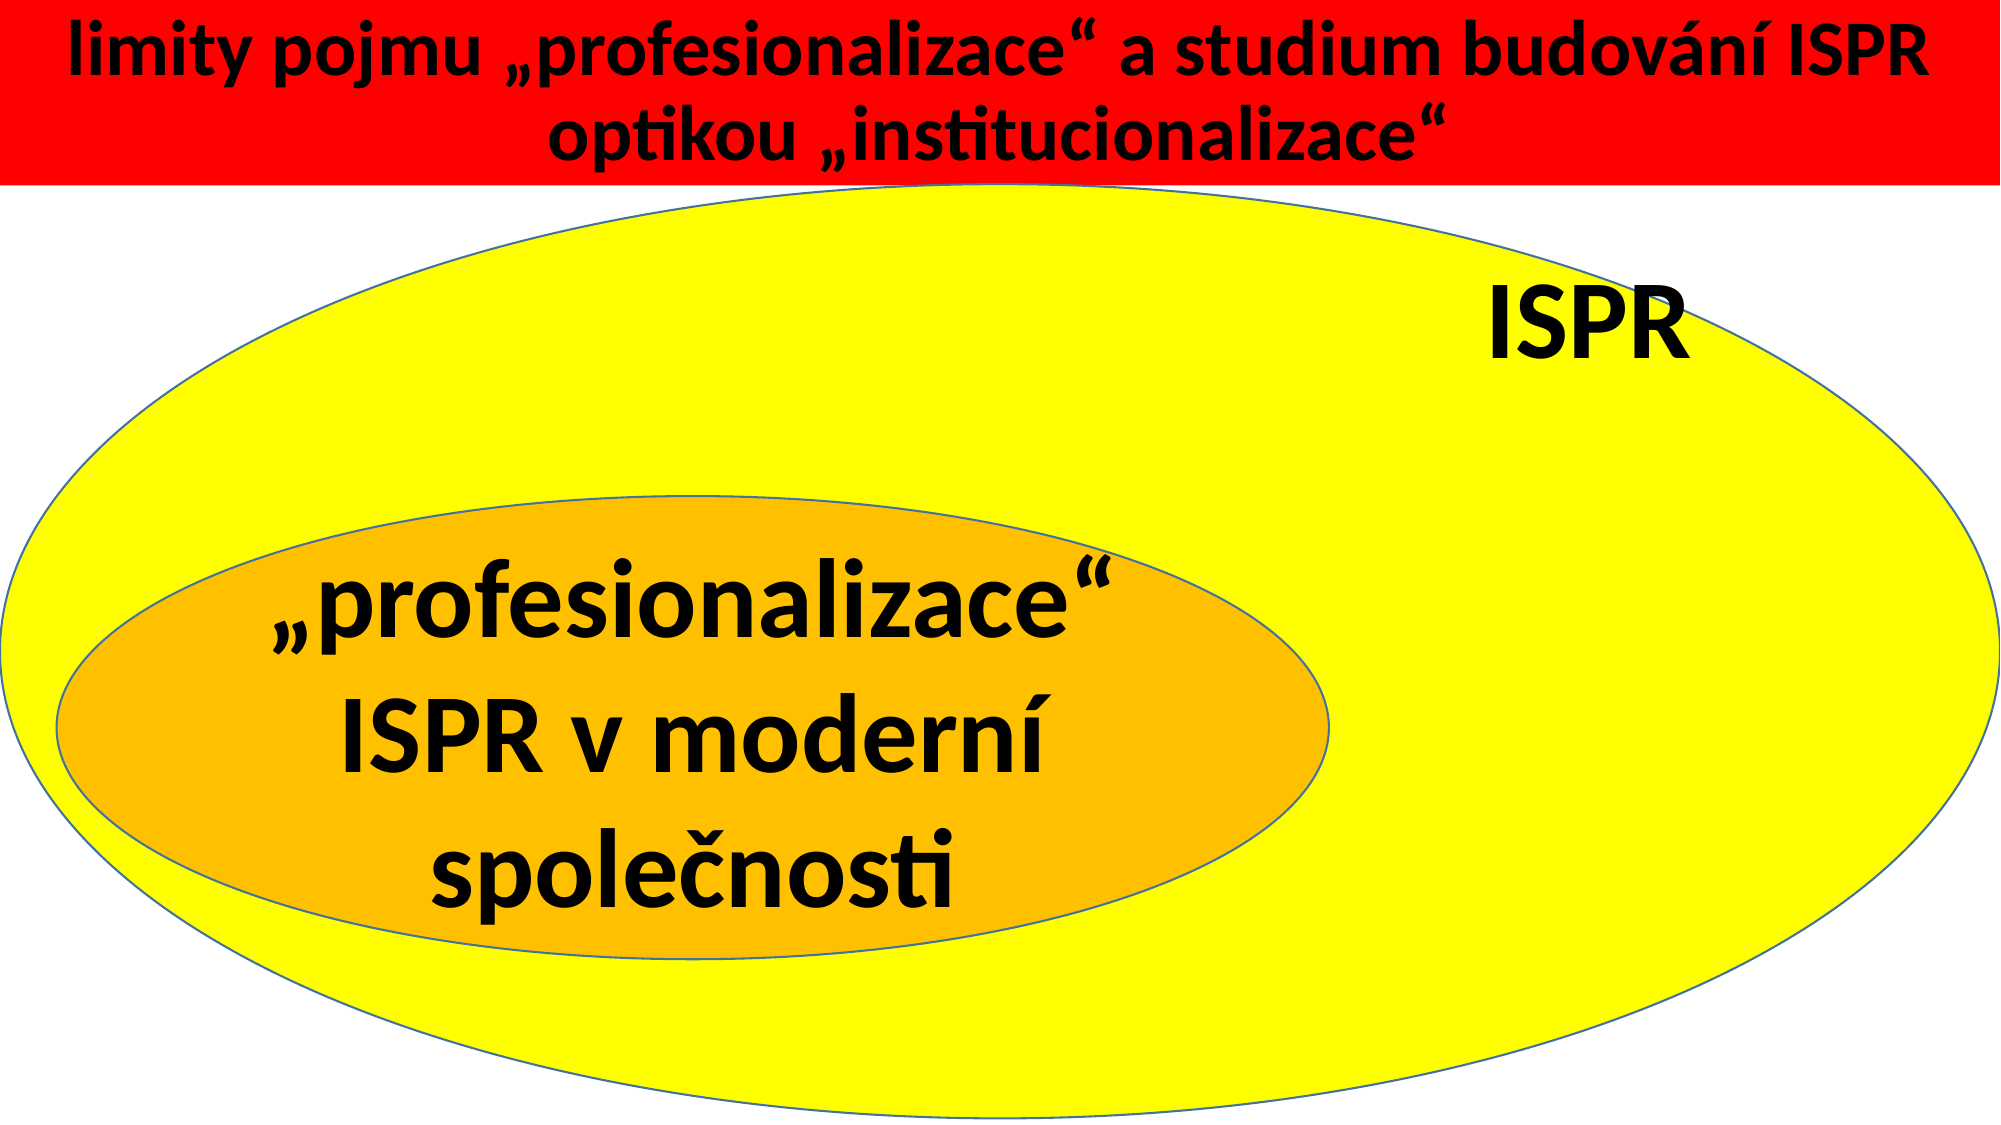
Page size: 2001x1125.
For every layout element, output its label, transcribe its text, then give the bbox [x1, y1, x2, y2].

text_box ISPR [0, 183, 2000, 1120]
title limity pojmu „profesionalizace“ a studium budování ISPR optikou „institucionalizace“ [0, 0, 2000, 186]
text_box „profesionalizace“ ISPR v moderní společnosti [55, 495, 1330, 961]
